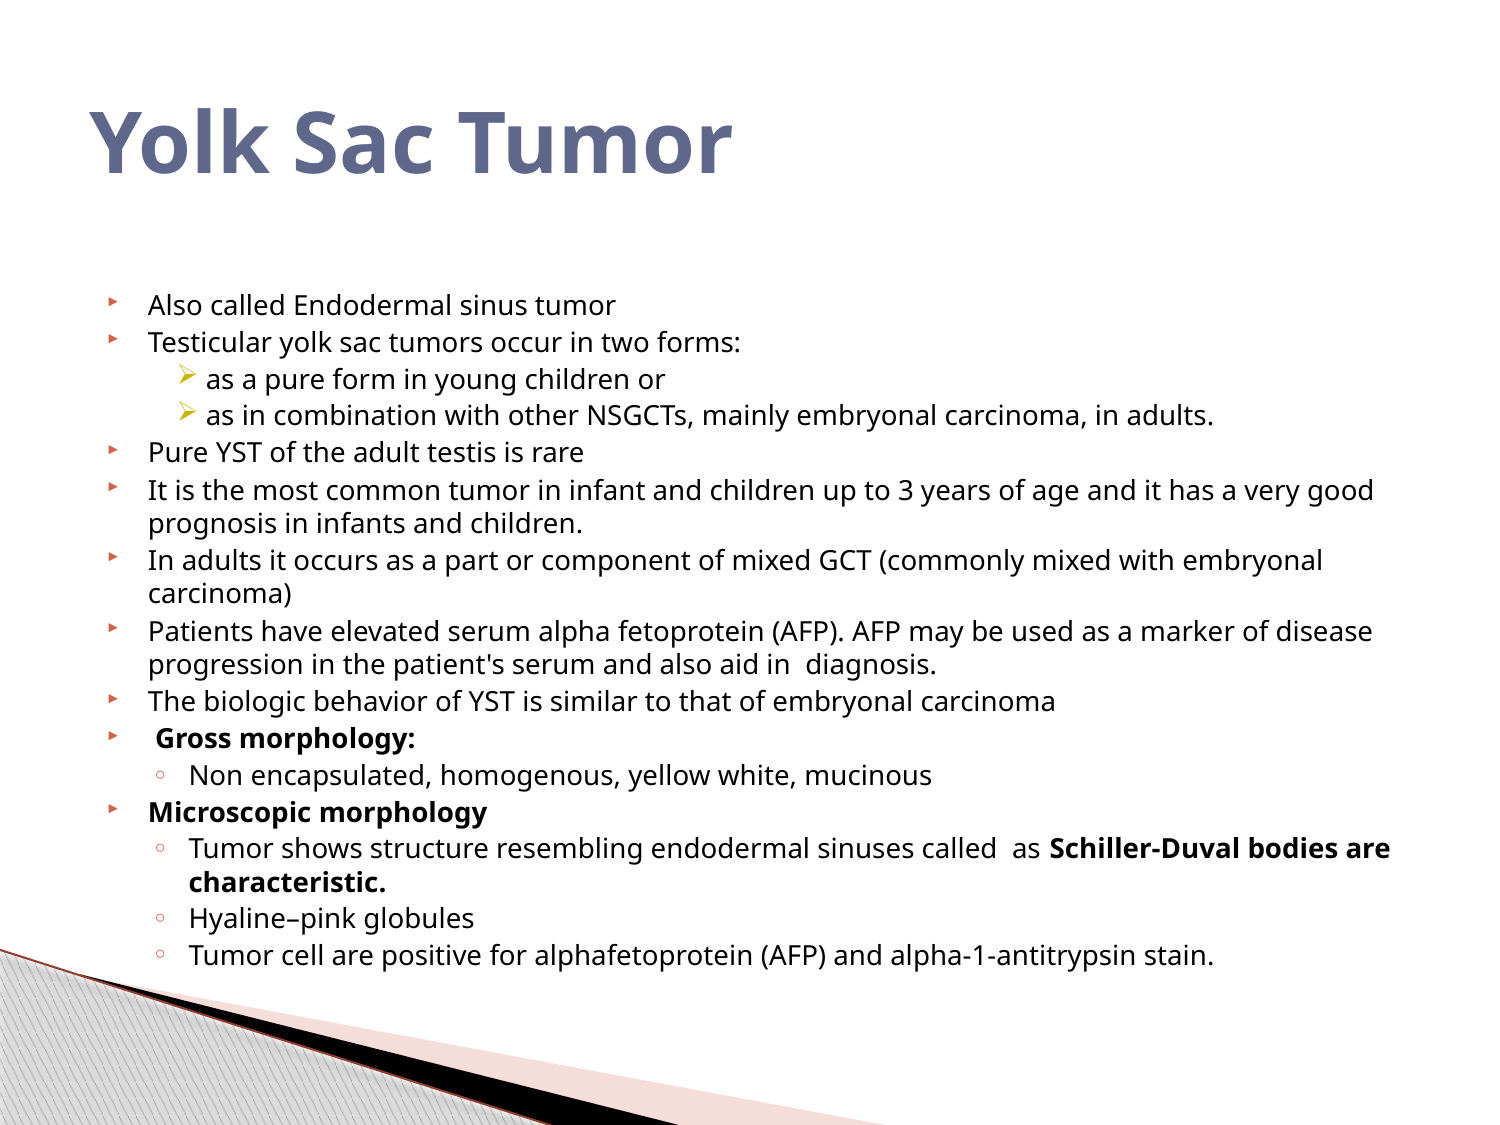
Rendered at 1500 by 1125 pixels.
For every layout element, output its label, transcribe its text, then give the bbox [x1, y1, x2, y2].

title Yolk Sac Tumor [75, 45, 1425, 233]
list Also called Endodermal sinus tumor Testicular yolk sac tumors occur in two forms: as a pure form in young children or as in combination with other NSGCTs, mainly embryonal carcinoma, in adults. Pure YST of the adult testis is rare It is the most common tumor in infant and children up to 3 years of age and it has a very good prognosis in infants and children. In adults it occurs as a part or component of mixed GCT (commonly mixed with embryonal carcinoma) Patients have elevated serum alpha fetoprotein (AFP). AFP may be used as a marker of disease progression in the patient's serum and also aid in diagnosis. The biologic behavior of YST is similar to that of embryonal carcinoma Gross morphology: Non encapsulated, homogenous, yellow white, mucinous Microscopic morphology Tumor shows structure resembling endodermal sinuses called as Schiller-Duval bodies are characteristic. Hyaline–pink globules Tumor cell are positive for alphafetoprotein (AFP) and alpha-1-antitrypsin stain. [75, 243, 1425, 986]
